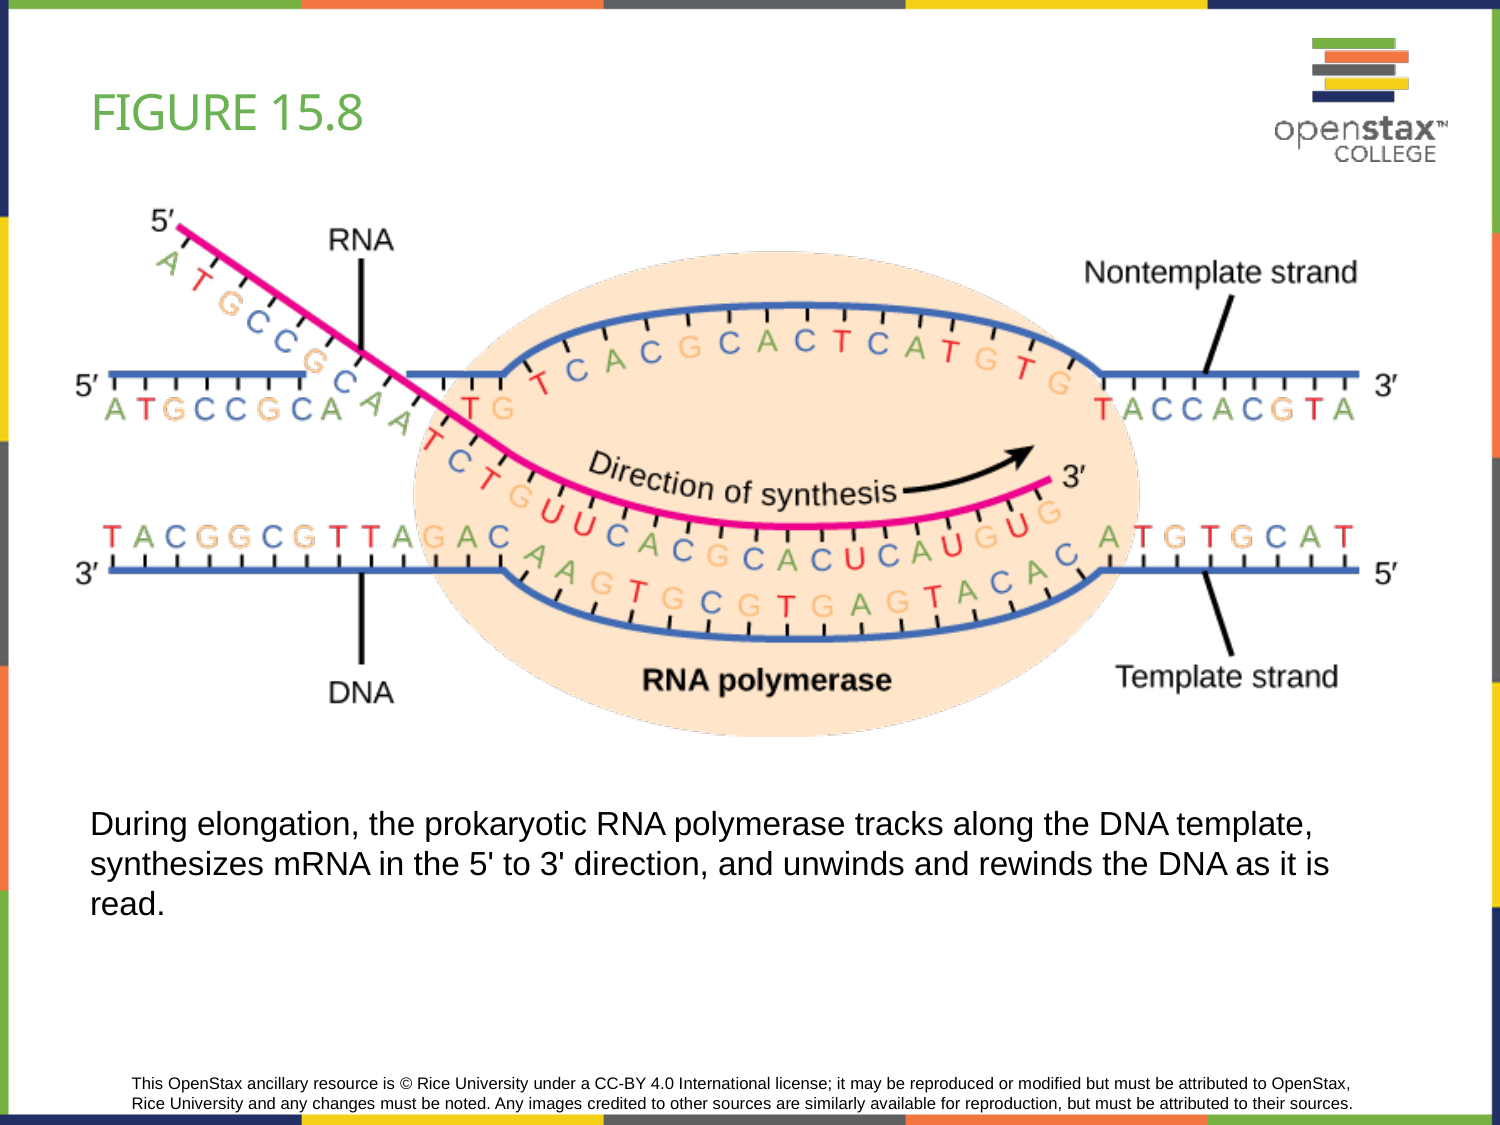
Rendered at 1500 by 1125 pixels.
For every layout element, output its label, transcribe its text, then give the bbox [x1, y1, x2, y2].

list During elongation, the prokaryotic RNA polymerase tracks along the DNA template, synthesizes mRNA in the 5' to 3' direction, and unwinds and rewinds the DNA as it is read. [75, 794, 1398, 986]
footer This OpenStax ancillary resource is © Rice University under a CC-BY 4.0 International license; it may be reproduced or modified but must be attributed to OpenStax, Rice University and any changes must be noted. Any images credited to other sources are similarly available for reproduction, but must be attributed to their sources. [116, 1065, 1398, 1112]
title Figure 15.8 [75, 39, 1273, 148]
picture [0, 0, 1500, 1125]
